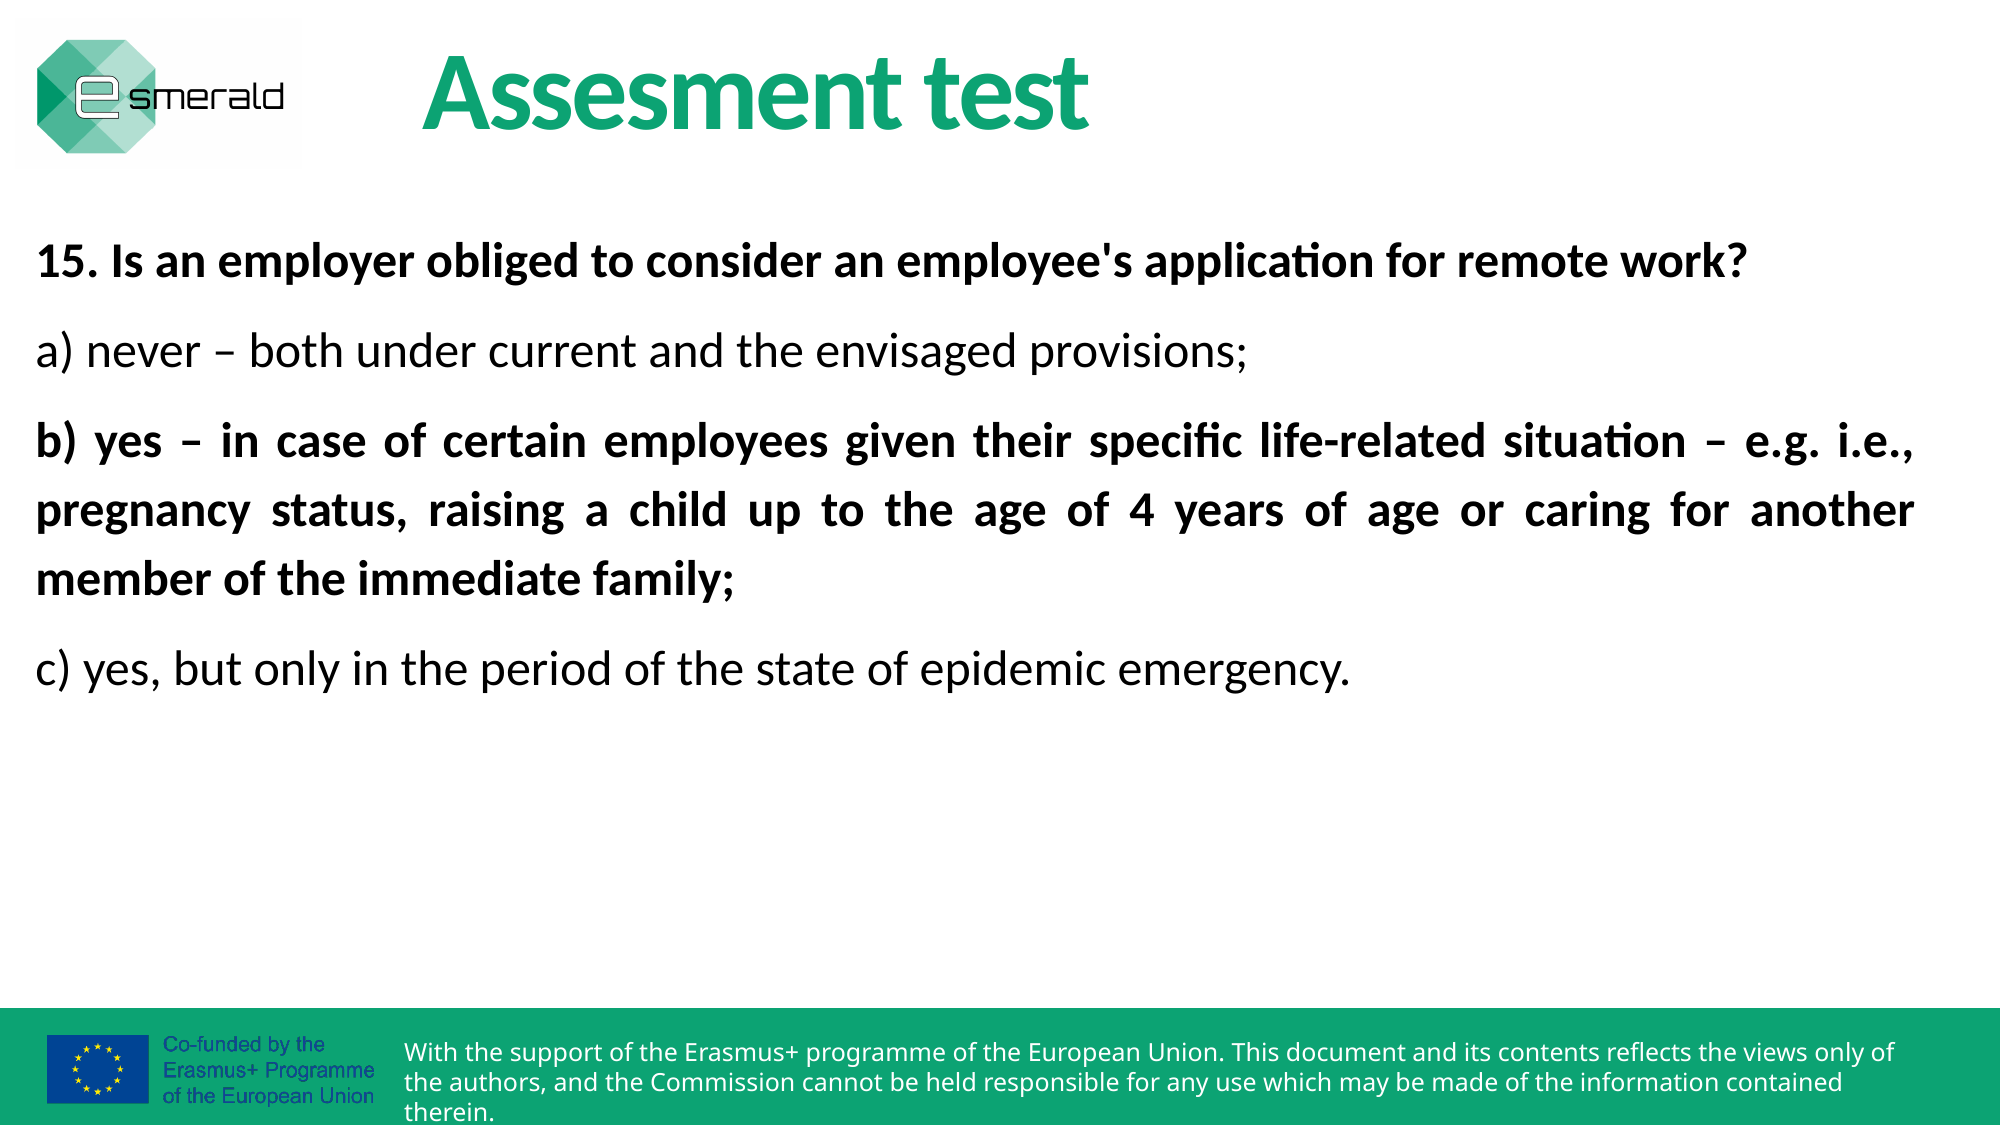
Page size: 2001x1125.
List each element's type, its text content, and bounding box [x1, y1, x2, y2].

picture [47, 1035, 374, 1107]
text_box 15. Is an employer obliged to consider an employee's application for remote work? a) never – both under current and the envisaged provisions; b) yes – in case of certain employees given their specific life-related situation – e.g. i.e., pregnancy status, raising a child up to the age of 4 years of age or caring for another member of the immediate family; c) yes, but only in the period of the state of epidemic emergency. [19, 211, 1932, 776]
text_box Assesment test [420, 14, 1920, 152]
picture [15, 18, 302, 169]
